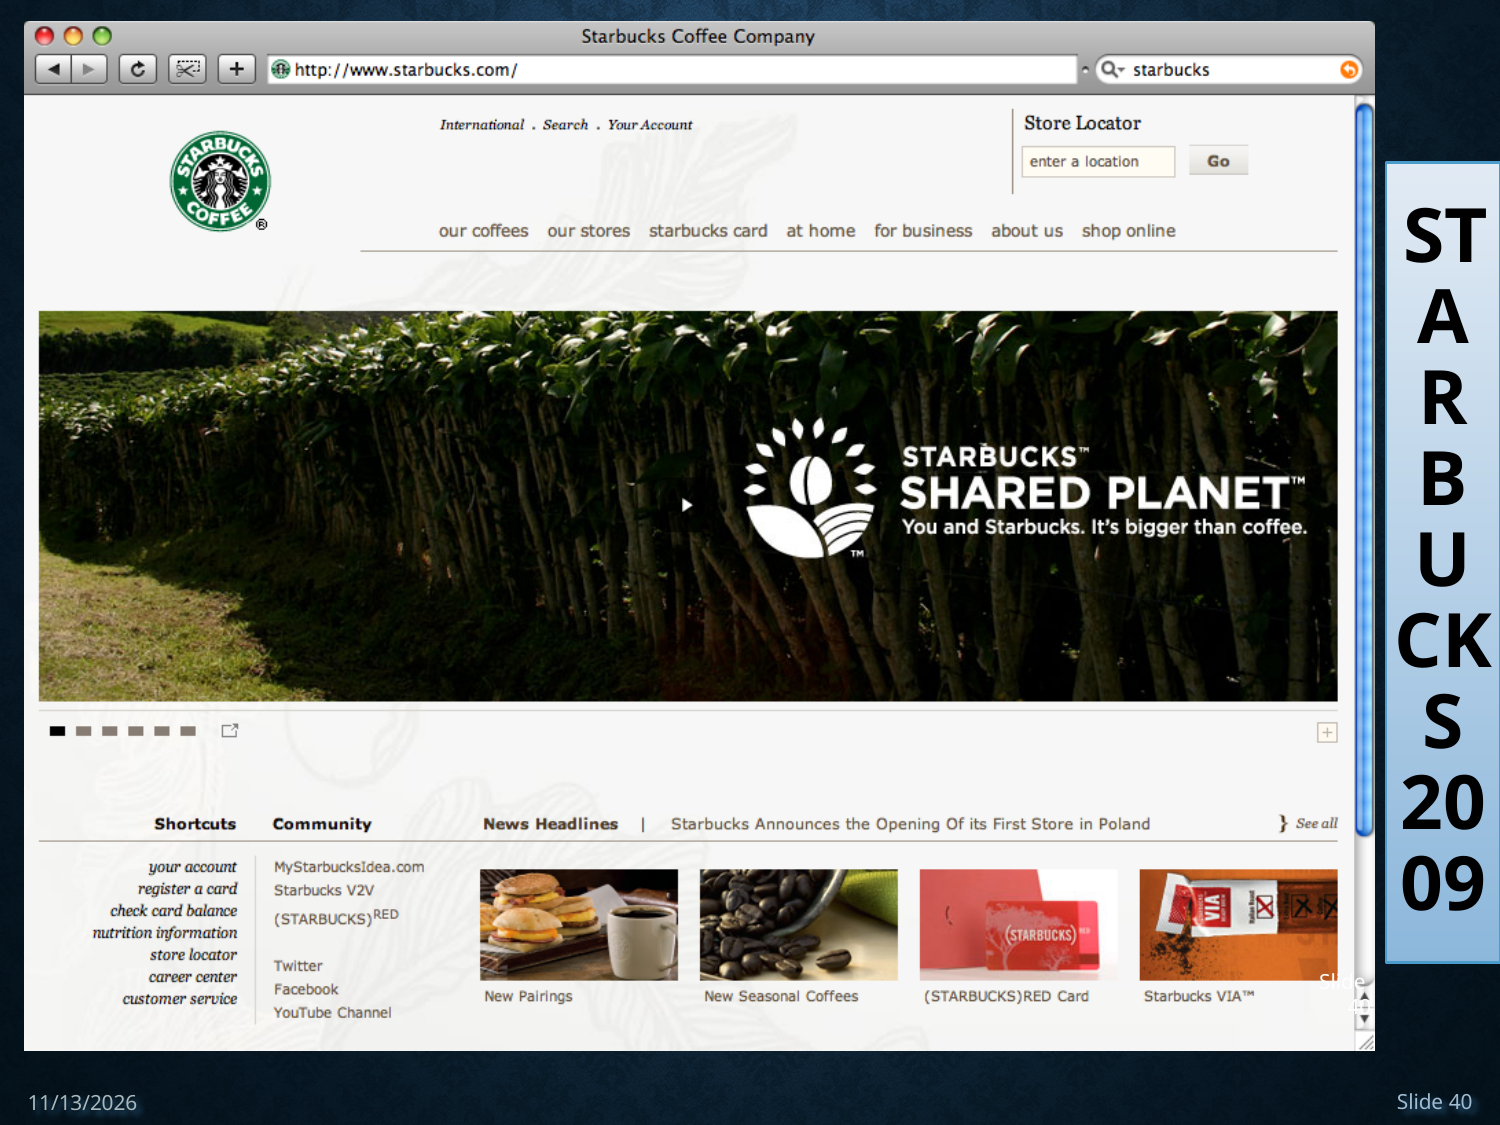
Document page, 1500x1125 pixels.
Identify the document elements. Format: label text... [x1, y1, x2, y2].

slide_number Slide 40 [1382, 965, 1387, 1025]
title Starbucks 2009 [1385, 161, 1500, 964]
picture [24, 21, 1376, 1052]
